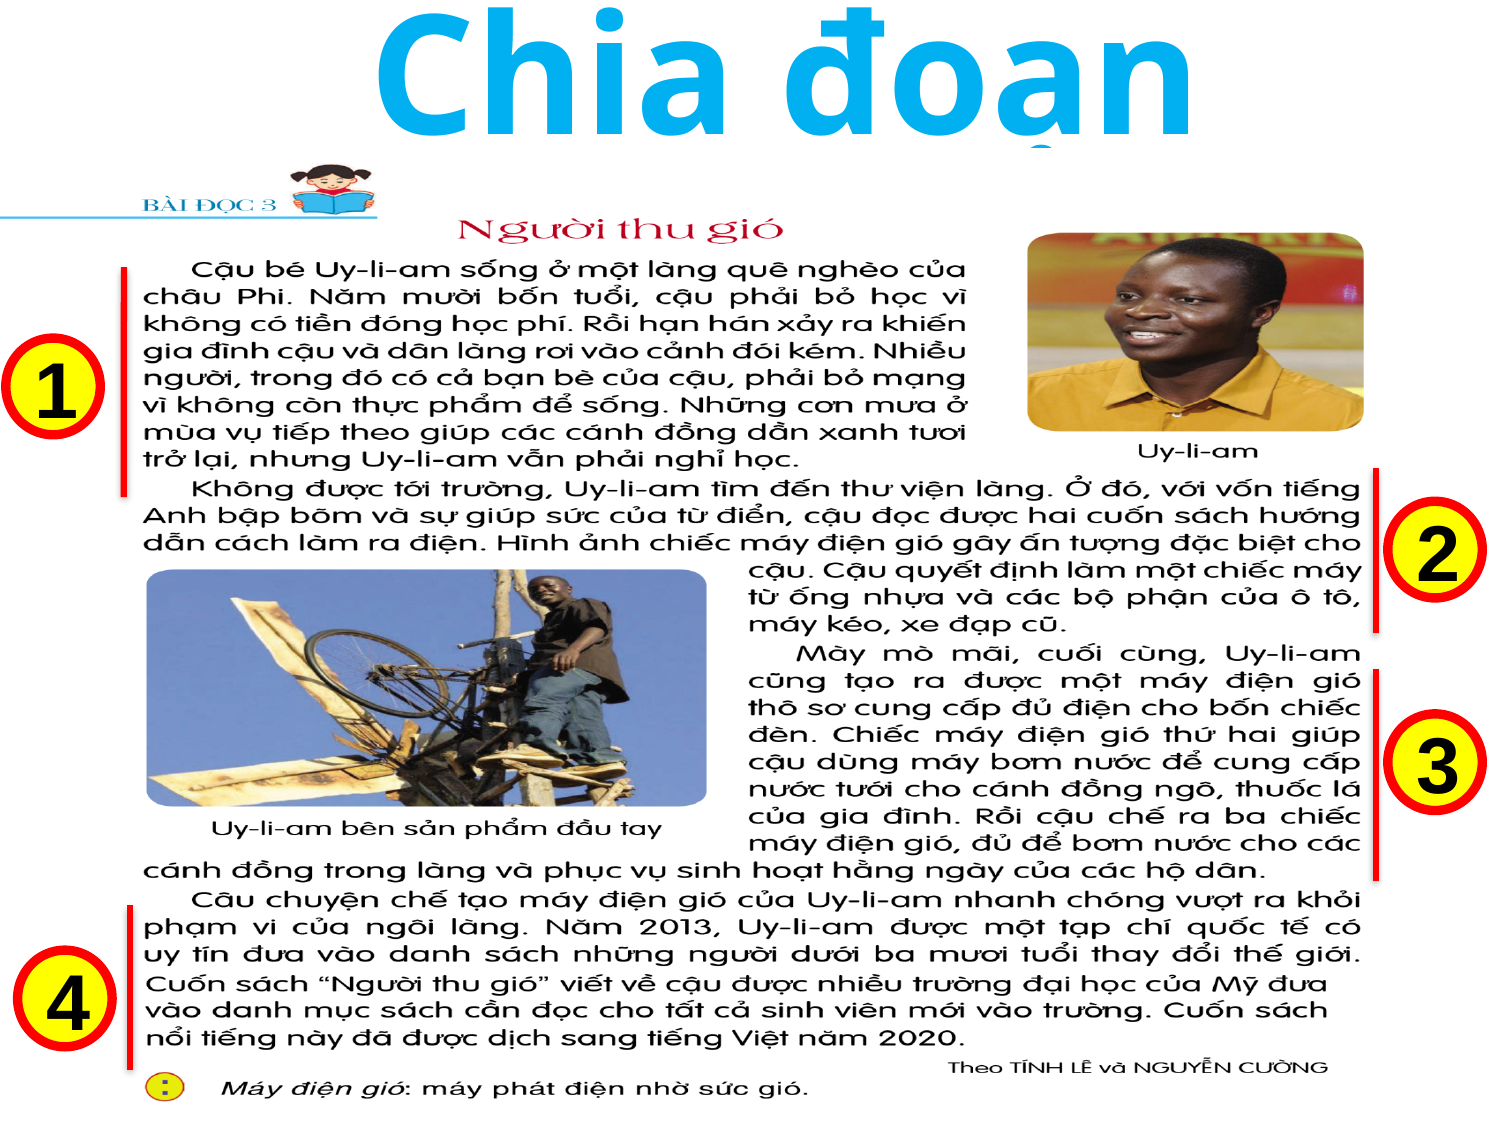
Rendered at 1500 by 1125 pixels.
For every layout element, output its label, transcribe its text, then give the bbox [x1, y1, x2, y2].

text_box Chia đoạn [53, 0, 1500, 150]
picture [0, 148, 1498, 1116]
